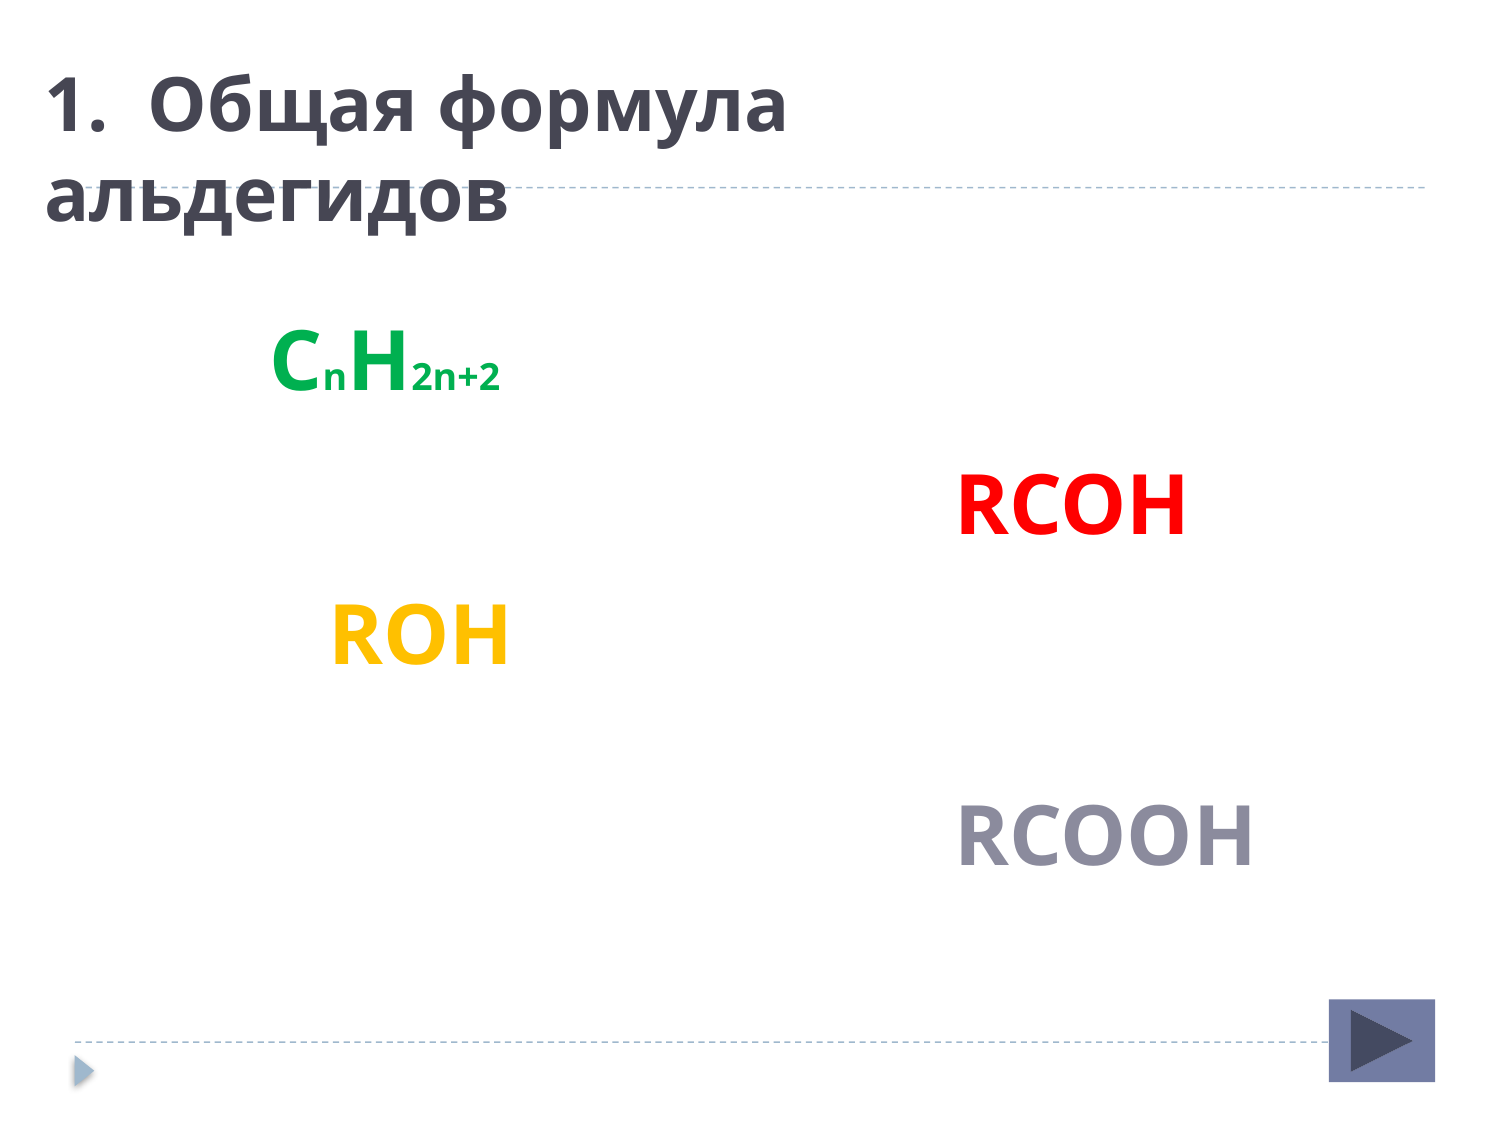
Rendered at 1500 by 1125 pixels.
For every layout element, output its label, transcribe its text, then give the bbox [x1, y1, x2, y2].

text_box [1328, 999, 1436, 1083]
list СnH2n+2 [112, 299, 715, 421]
text_box RCOOH [714, 774, 1317, 896]
text_box RCOH [714, 444, 1317, 565]
title 1. Общая формула альдегидов [29, 24, 1282, 244]
text_box ROH [88, 574, 691, 695]
